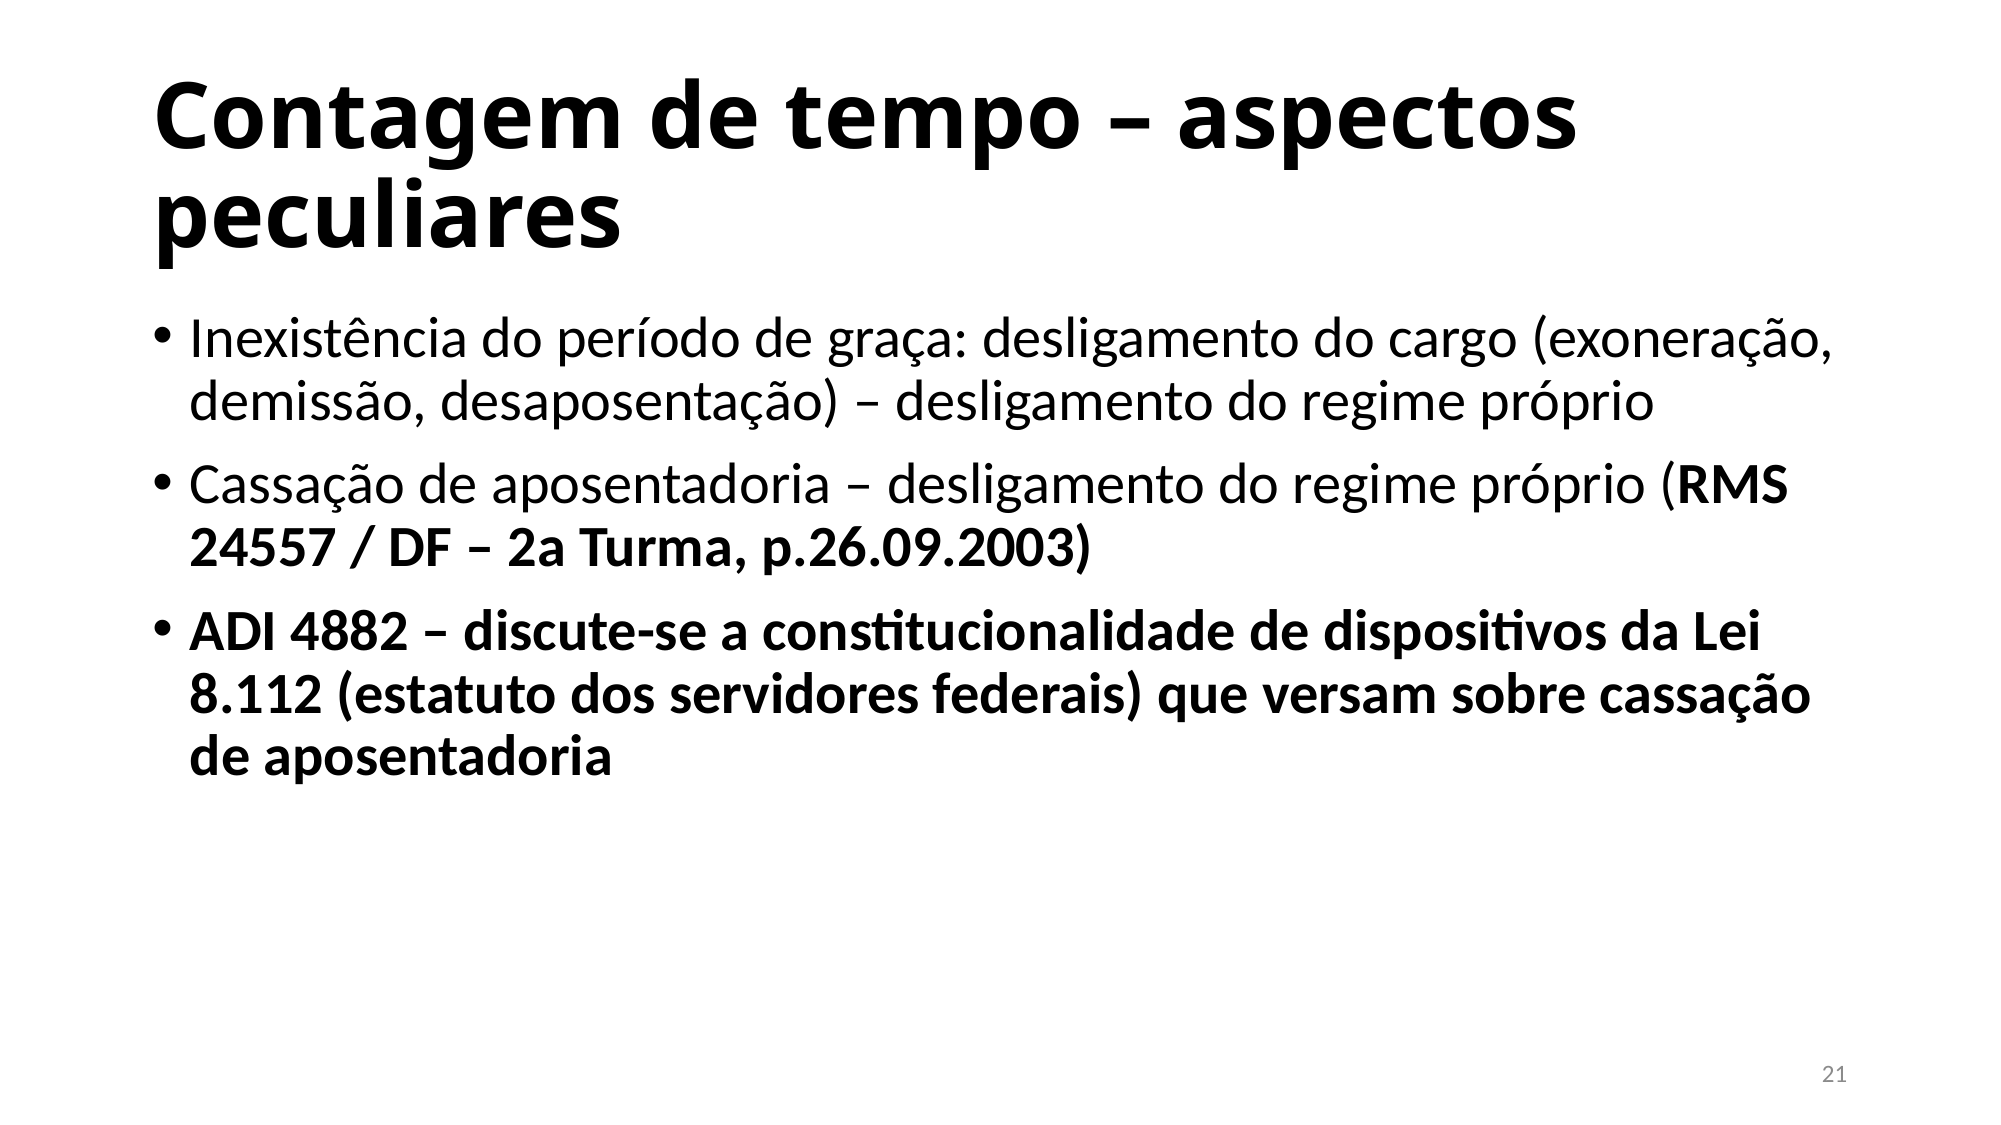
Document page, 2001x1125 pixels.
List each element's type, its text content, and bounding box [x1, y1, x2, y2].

slide_number 21 [1412, 1042, 1863, 1103]
title Contagem de tempo – aspectos peculiares [137, 59, 1863, 278]
list Inexistência do período de graça: desligamento do cargo (exoneração, demissão, desaposentação) – desligamento do regime próprio Cassação de aposentadoria – desligamento do regime próprio (RMS 24557 / DF – 2a Turma, p.26.09.2003) ADI 4882 – discute-se a constitucionalidade de dispositivos da Lei 8.112 (estatuto dos servidores federais) que versam sobre cassação de aposentadoria [137, 299, 1863, 1014]
